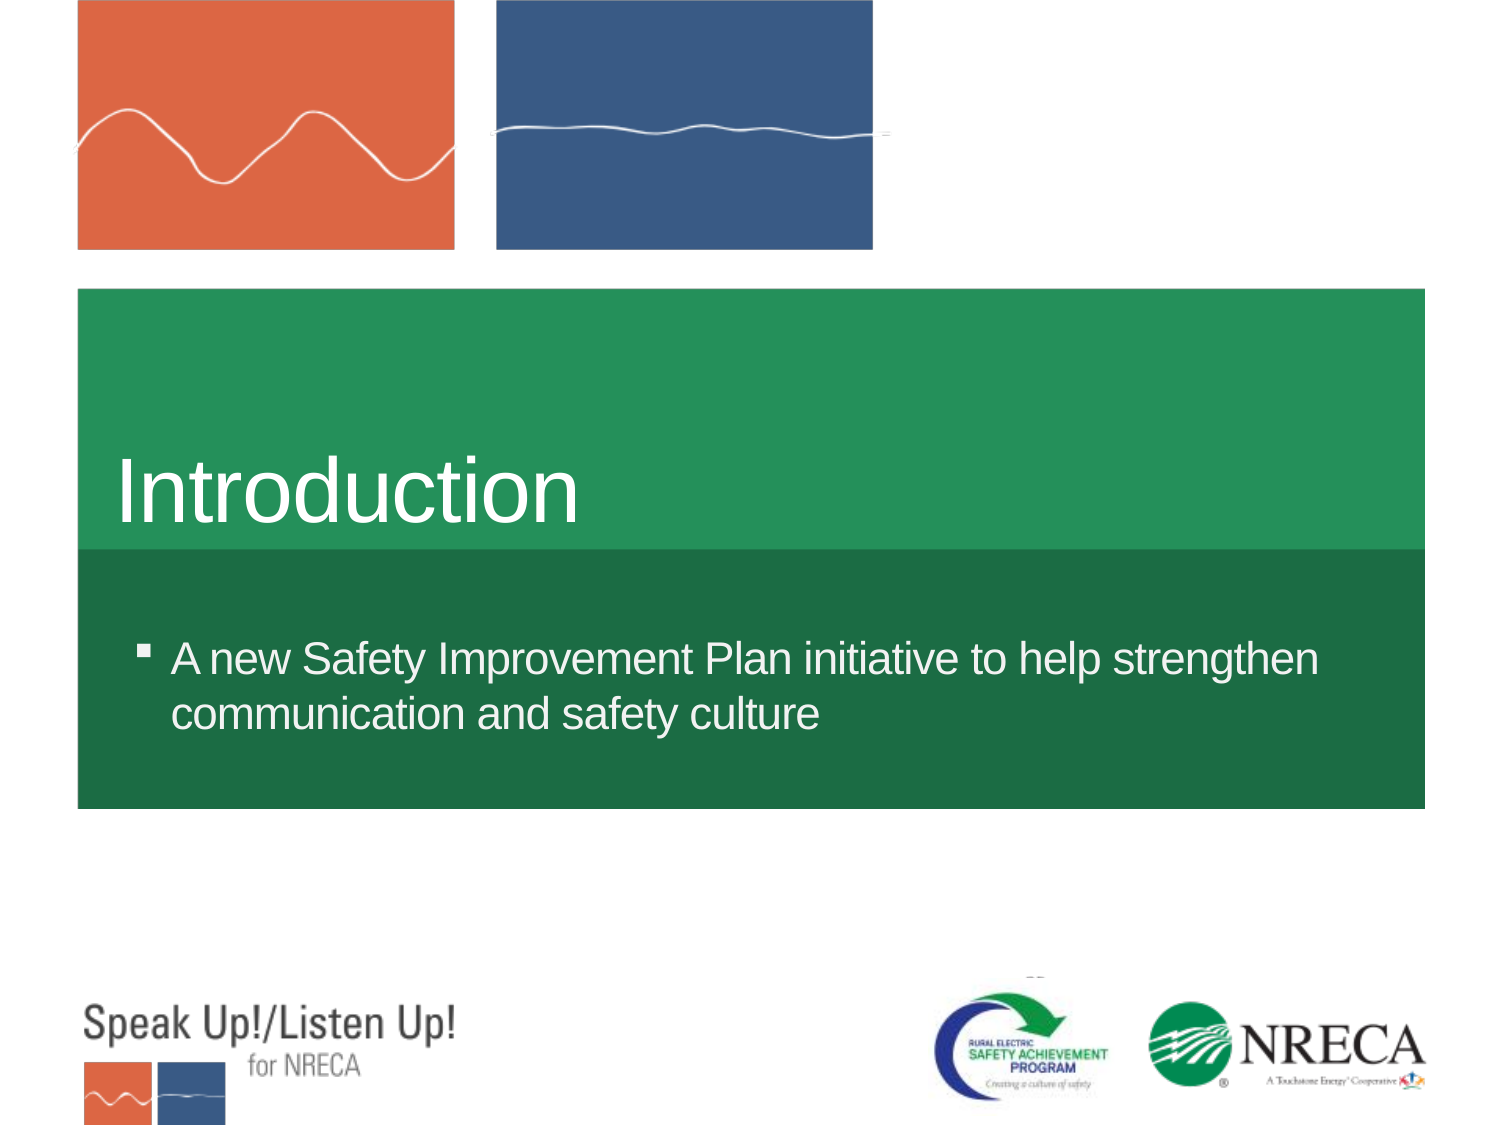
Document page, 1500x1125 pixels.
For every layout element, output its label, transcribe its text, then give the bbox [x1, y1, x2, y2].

list A new Safety Improvement Plan initiative to help strengthen communication and safety culture [114, 553, 1425, 807]
picture [927, 978, 1115, 1116]
title Introduction [113, 293, 1426, 541]
